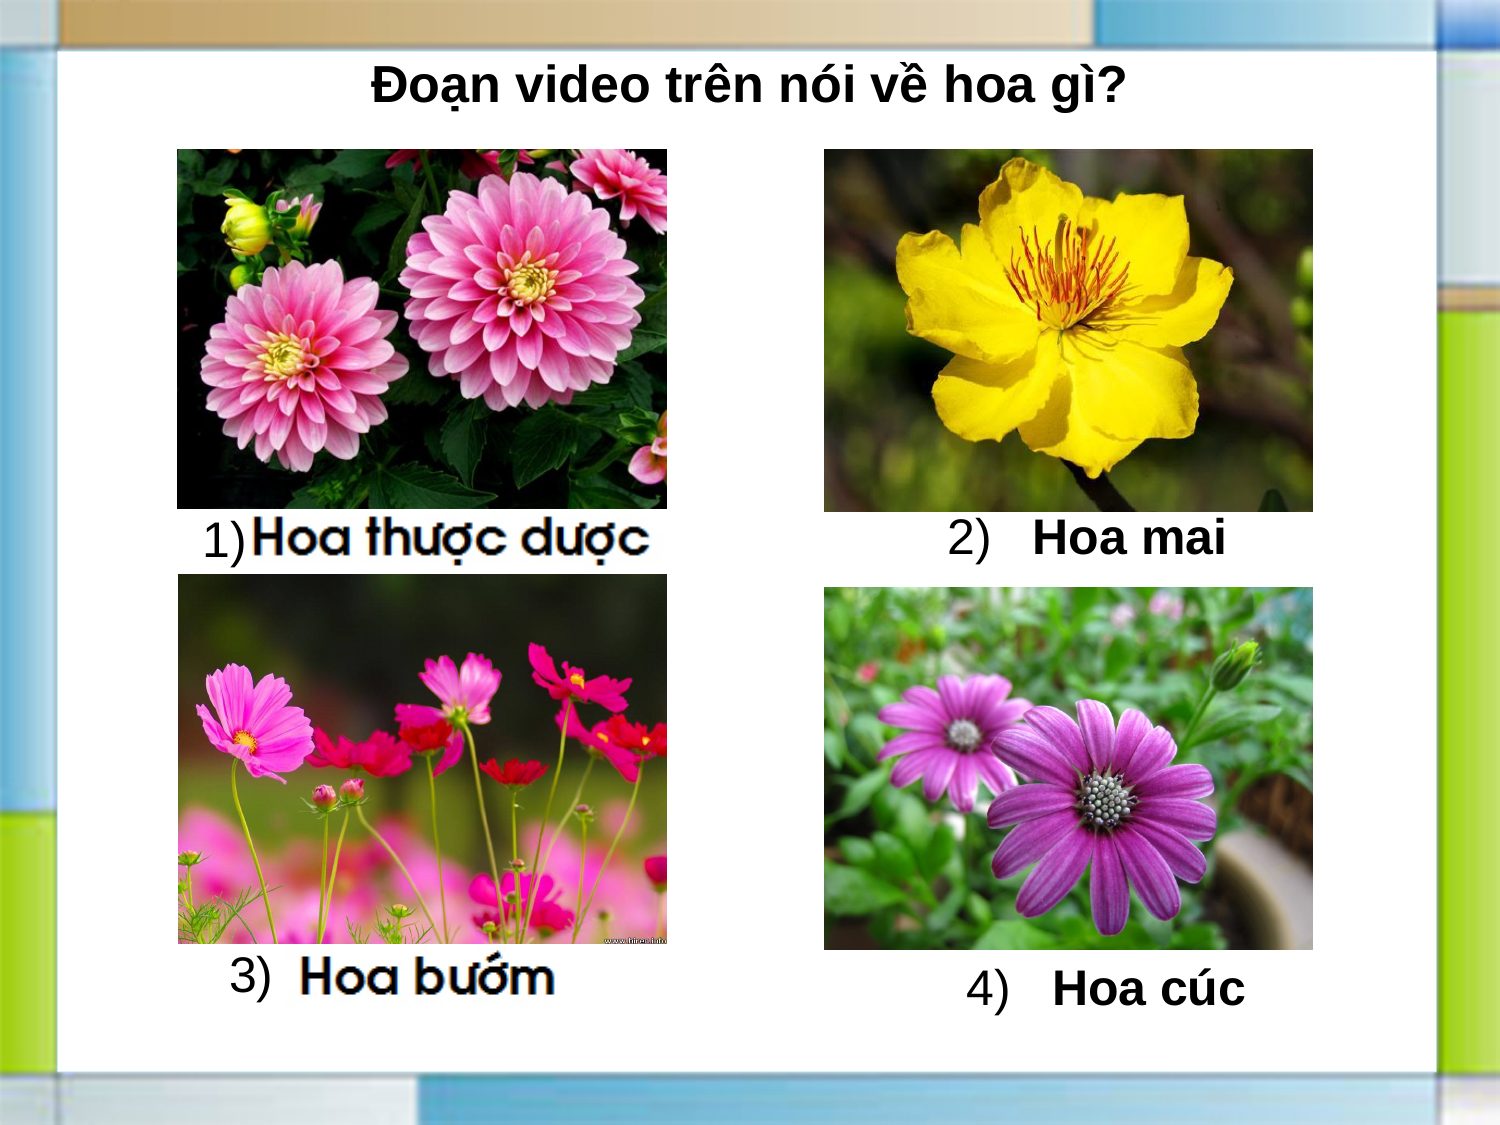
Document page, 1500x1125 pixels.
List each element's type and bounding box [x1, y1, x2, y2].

text_box [1111, 587, 1500, 1021]
text_box [178, 574, 1107, 1063]
picture [0, 0, 1500, 1125]
text_box [177, 149, 676, 574]
text_box [824, 149, 1500, 571]
